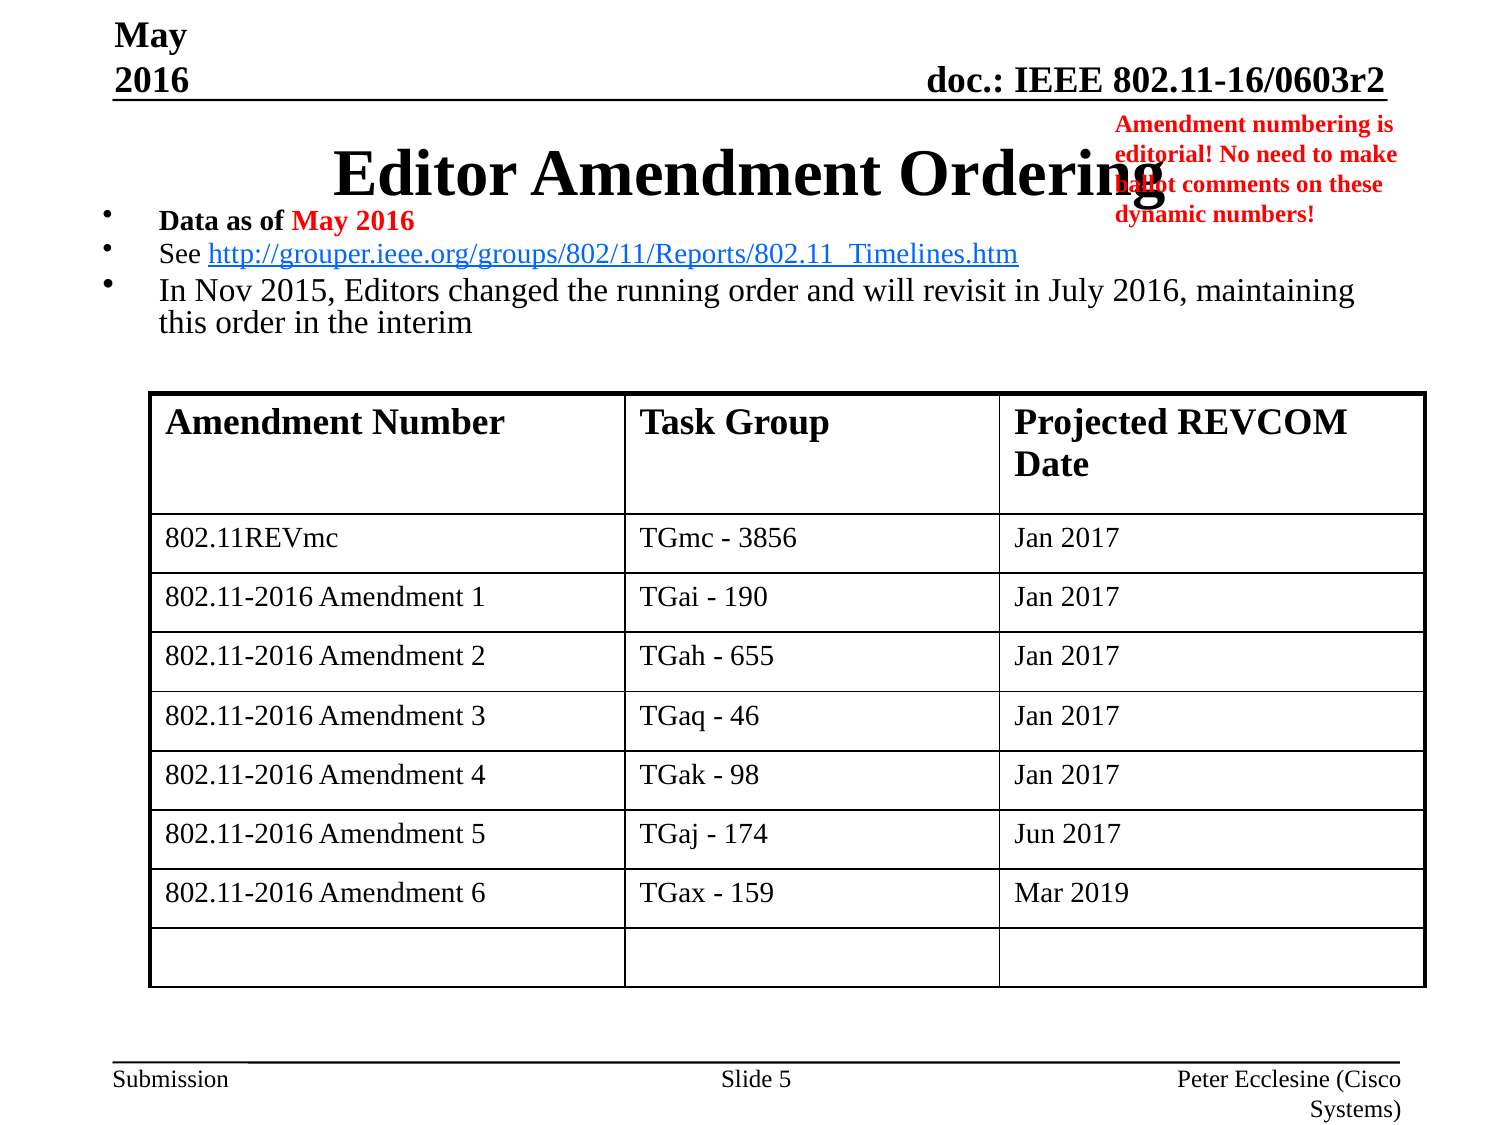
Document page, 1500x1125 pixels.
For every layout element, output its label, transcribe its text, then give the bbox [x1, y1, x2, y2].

table_cell [1000, 929, 1423, 986]
footer Peter Ecclesine (Cisco Systems) [1164, 1061, 1402, 1093]
table_header Task Group [626, 396, 999, 513]
table_cell TGai - 190 [626, 574, 999, 631]
table_cell 802.11-2016 Amendment 1 [152, 574, 624, 631]
table_cell TGmc - 3856 [626, 515, 999, 572]
table_cell 802.11-2016 Amendment 2 [152, 633, 624, 691]
table_cell 802.11-2016 Amendment 5 [152, 811, 624, 868]
table_cell TGaq - 46 [626, 692, 999, 750]
table_cell Jan 2017 [1000, 515, 1423, 572]
table_cell Mar 2019 [1000, 870, 1423, 927]
table_header Amendment Number [152, 396, 624, 513]
slide_number Slide 5 [714, 1061, 798, 1093]
table_cell 802.11-2016 Amendment 6 [152, 870, 624, 927]
table_header Projected REVCOM Date [1000, 396, 1423, 513]
table_cell TGaj - 174 [626, 811, 999, 868]
title Editor Amendment Ordering [112, 112, 1100, 200]
table_cell [626, 929, 999, 986]
table_cell Jan 2017 [1000, 692, 1423, 750]
table_cell 802.11-2016 Amendment 3 [152, 692, 624, 750]
text_box Data as of May 2016 See http://grouper.ieee.org/groups/802/11/Reports/802.11_Timelines.htm In Nov 2015, Editors changed the running order and will revisit in July 2016, maintaining this order in the interim [87, 200, 1388, 388]
table_cell 802.11-2016 Amendment 4 [152, 752, 624, 809]
table_cell [152, 929, 624, 986]
table_cell Jan 2017 [1000, 633, 1423, 691]
table_cell Jun 2017 [1000, 811, 1423, 868]
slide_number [114, 54, 265, 101]
text_box Amendment numbering is editorial! No need to make ballot comments on these dynamic numbers! [1100, 99, 1425, 235]
table_cell TGah - 655 [626, 633, 999, 691]
table_cell TGak - 98 [626, 752, 999, 809]
table_cell Jan 2017 [1000, 574, 1423, 631]
table_cell Jan 2017 [1000, 752, 1423, 809]
table_cell 802.11REVmc [152, 515, 624, 572]
table_cell TGax - 159 [626, 870, 999, 927]
